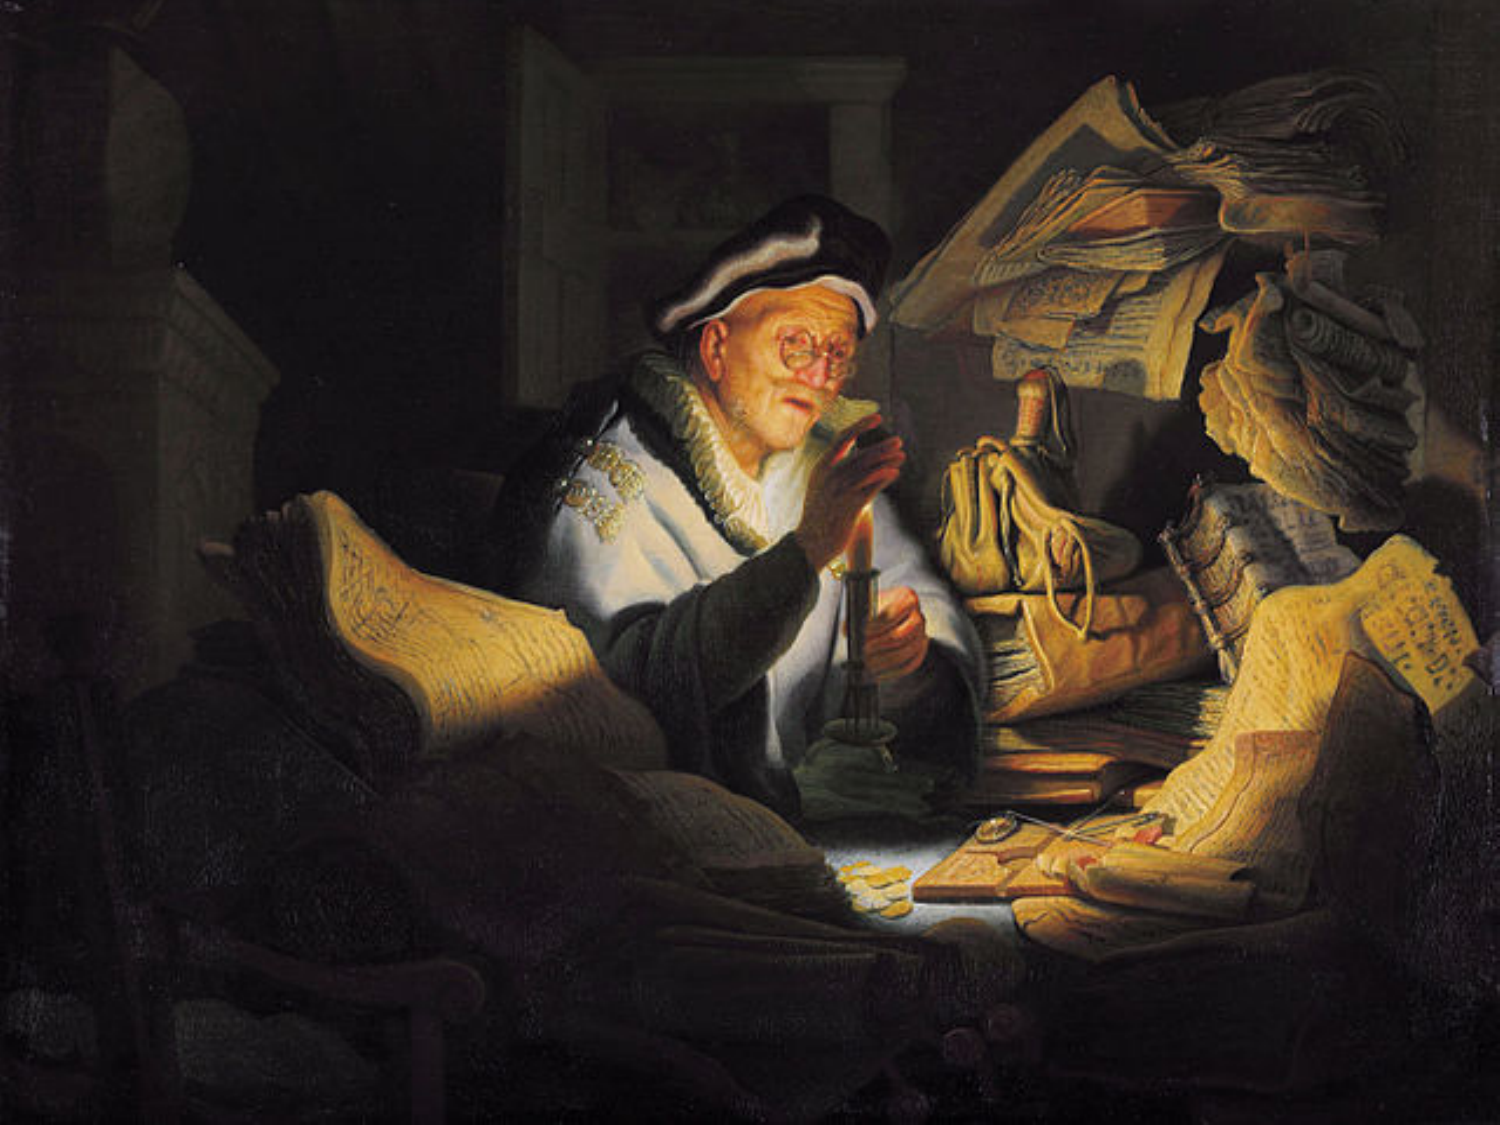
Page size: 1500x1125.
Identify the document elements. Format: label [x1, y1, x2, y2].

list [0, 0, 1500, 1125]
